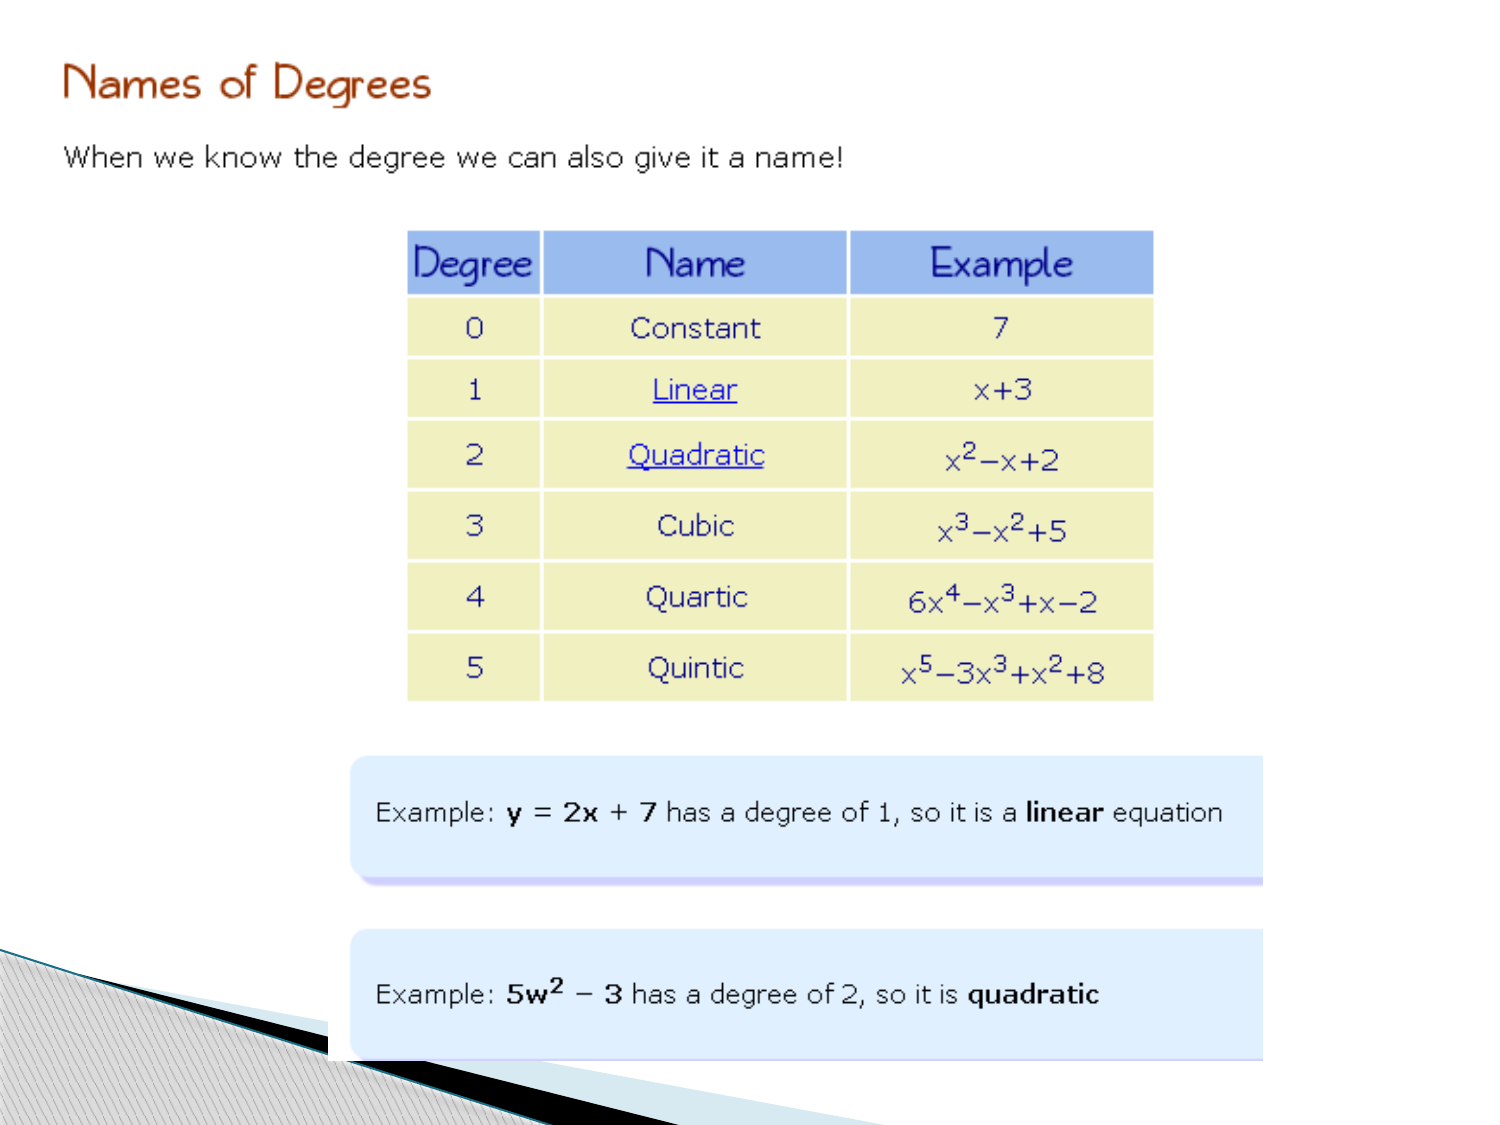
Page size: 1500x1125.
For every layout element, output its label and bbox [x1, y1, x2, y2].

picture [15, 24, 1313, 1061]
